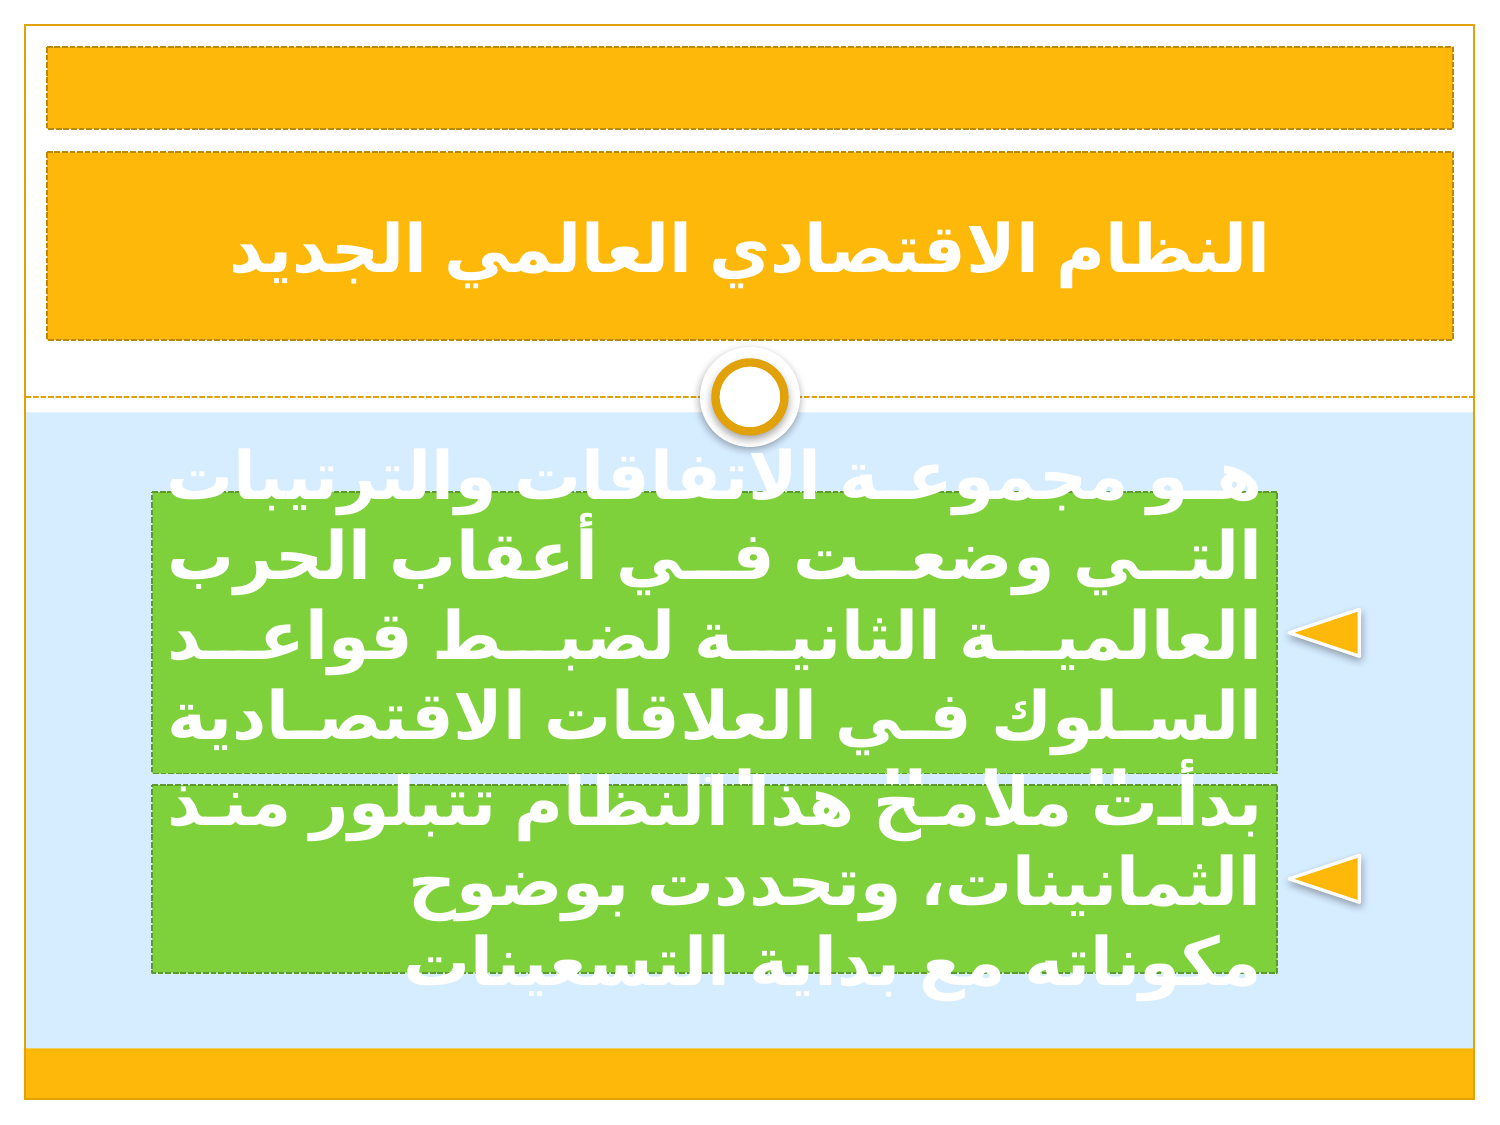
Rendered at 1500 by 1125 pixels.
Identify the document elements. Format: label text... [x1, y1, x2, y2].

text_box [1287, 853, 1362, 904]
text_box [1287, 607, 1362, 658]
text_box بدأت ملامح هذا النظام تتبلور منذ الثمانينات، وتحددت بوضوح مكوناته مع بداية التسعينات [151, 784, 1278, 974]
text_box النظام الاقتصادي العالمي الجديد [46, 151, 1454, 341]
text_box هو مجموعة الاتفاقات والترتيبات التي وضعت في أعقاب الحرب العالمية الثانية لضبط قواعد السلوك في العلاقات الاقتصادية بين الدول المختلفة. [151, 491, 1278, 774]
text_box [46, 46, 1454, 130]
